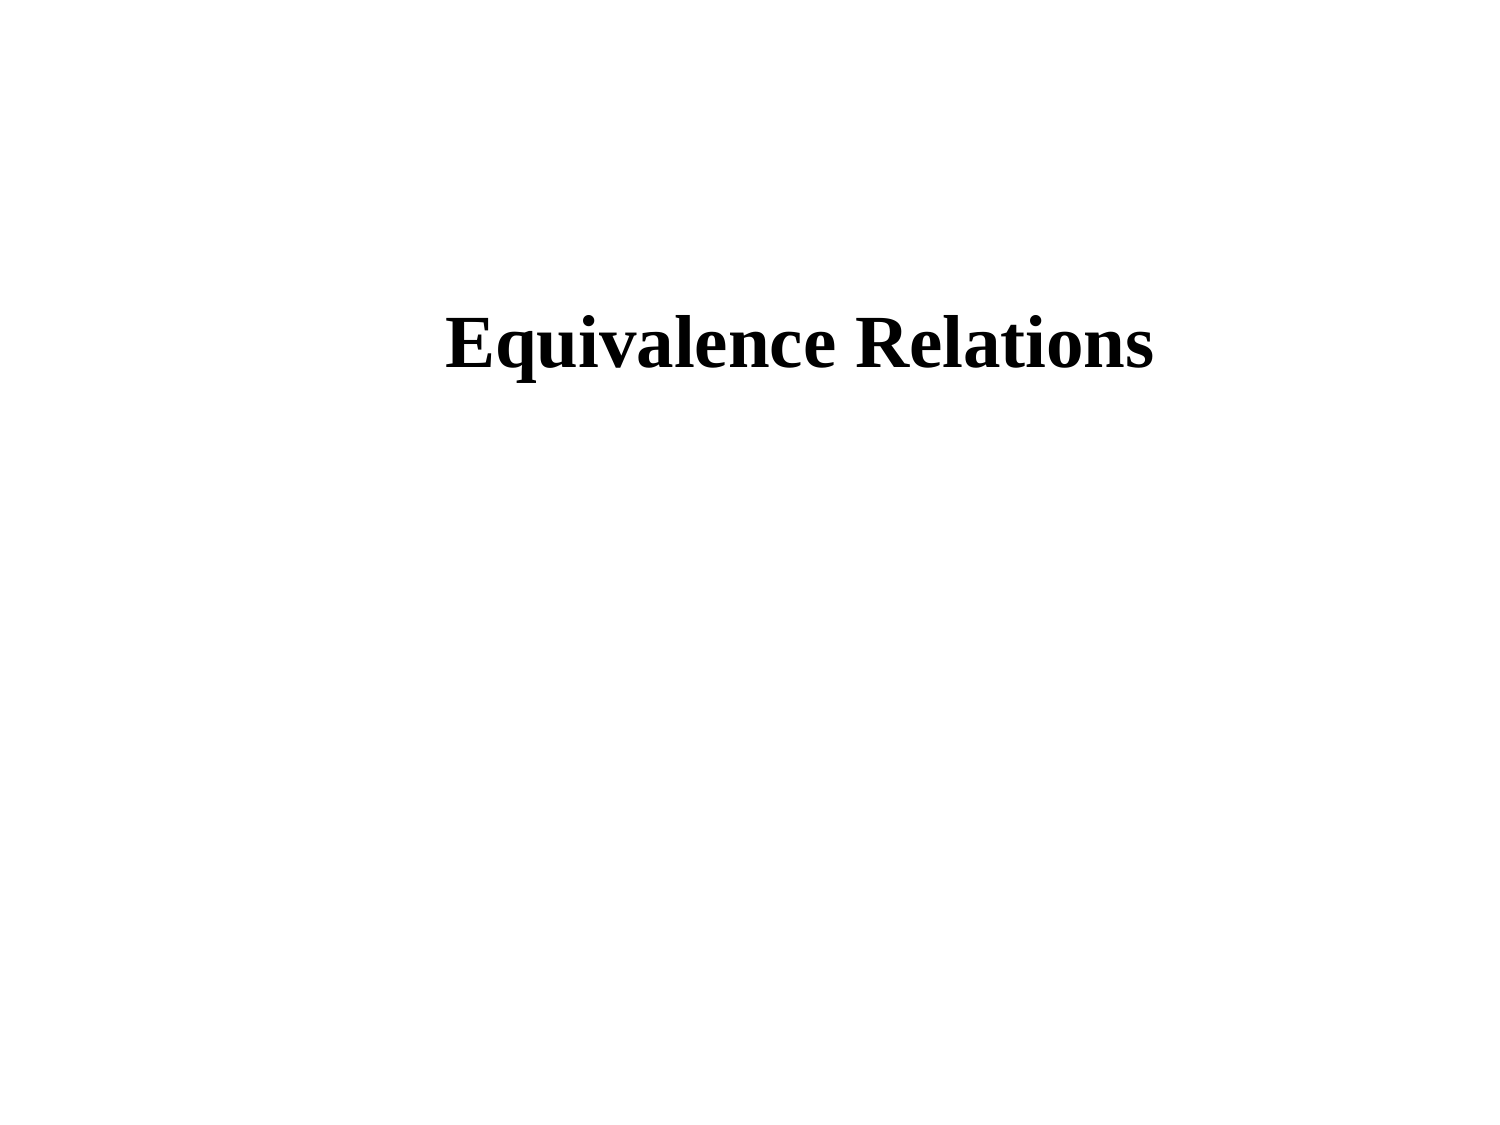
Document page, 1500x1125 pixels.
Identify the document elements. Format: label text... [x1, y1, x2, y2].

list Equivalence Relations [321, 285, 1280, 557]
